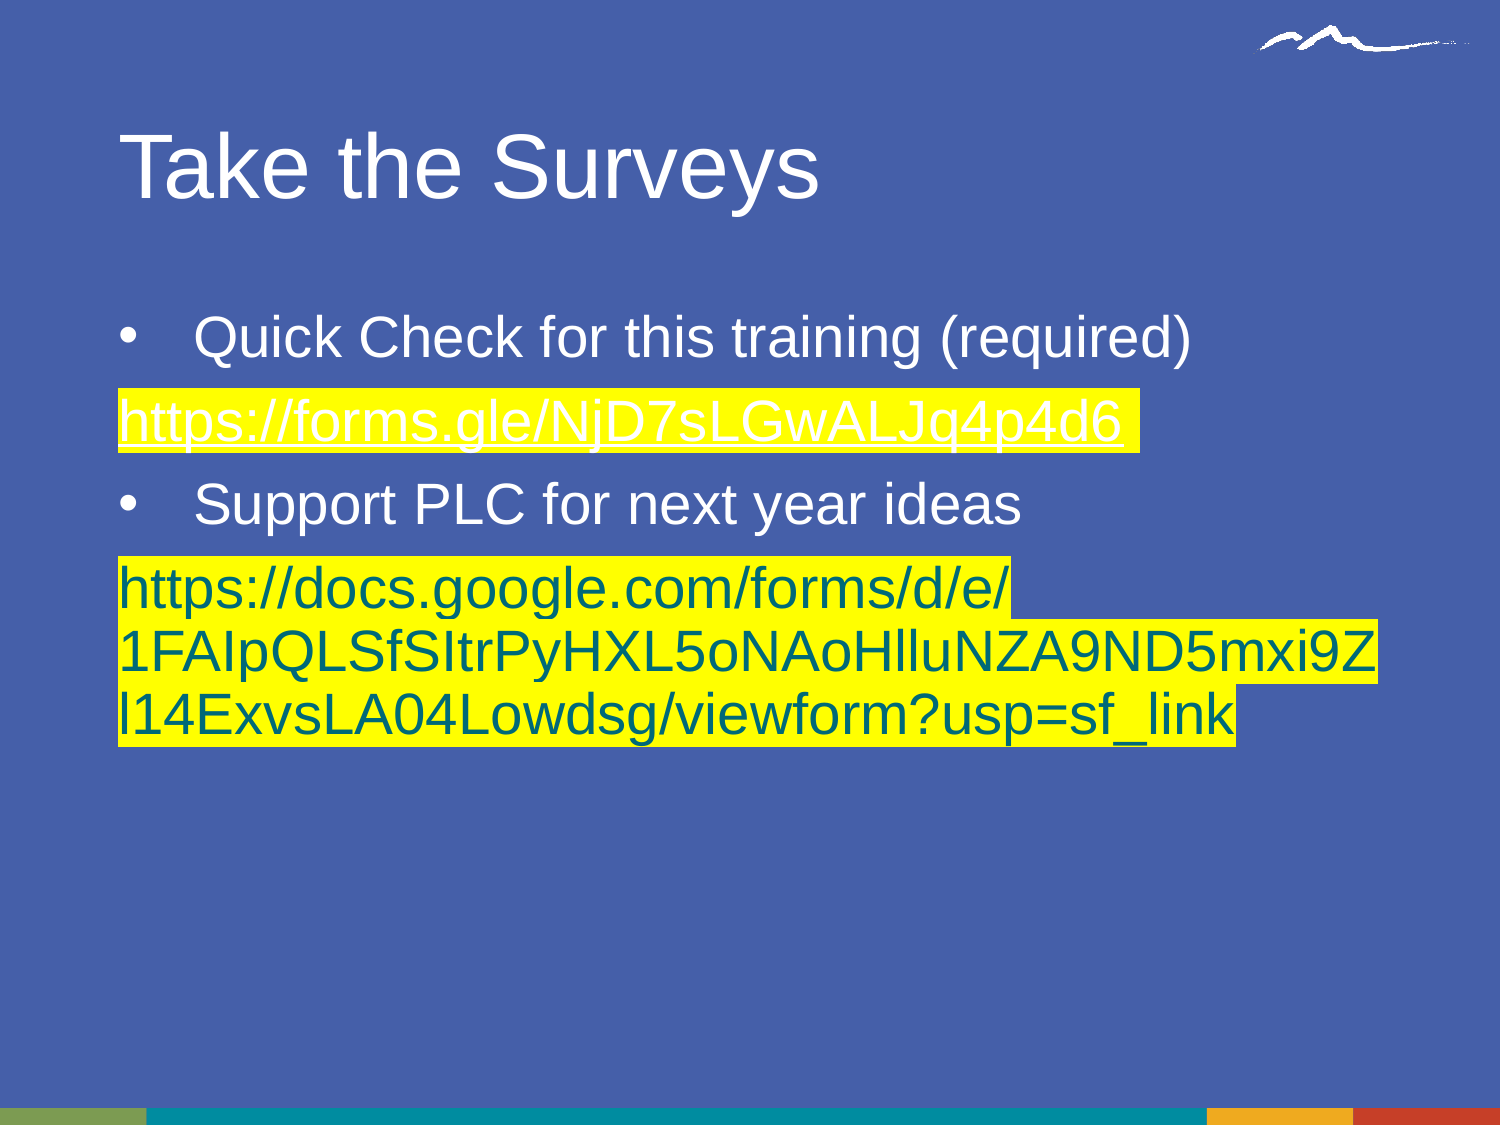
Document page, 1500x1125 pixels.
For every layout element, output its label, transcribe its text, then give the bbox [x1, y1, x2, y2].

title Take the Surveys [103, 59, 1397, 278]
list Quick Check for this training (required) https://forms.gle/NjD7sLGwALJq4p4d6 Support PLC for next year ideas https://docs.google.com/forms/d/e/1FAIpQLSfSItrPyHXL5oNAoHlluNZA9ND5mxi9Zl14ExvsLA04Lowdsg/viewform?usp=sf_link [103, 299, 1397, 1014]
